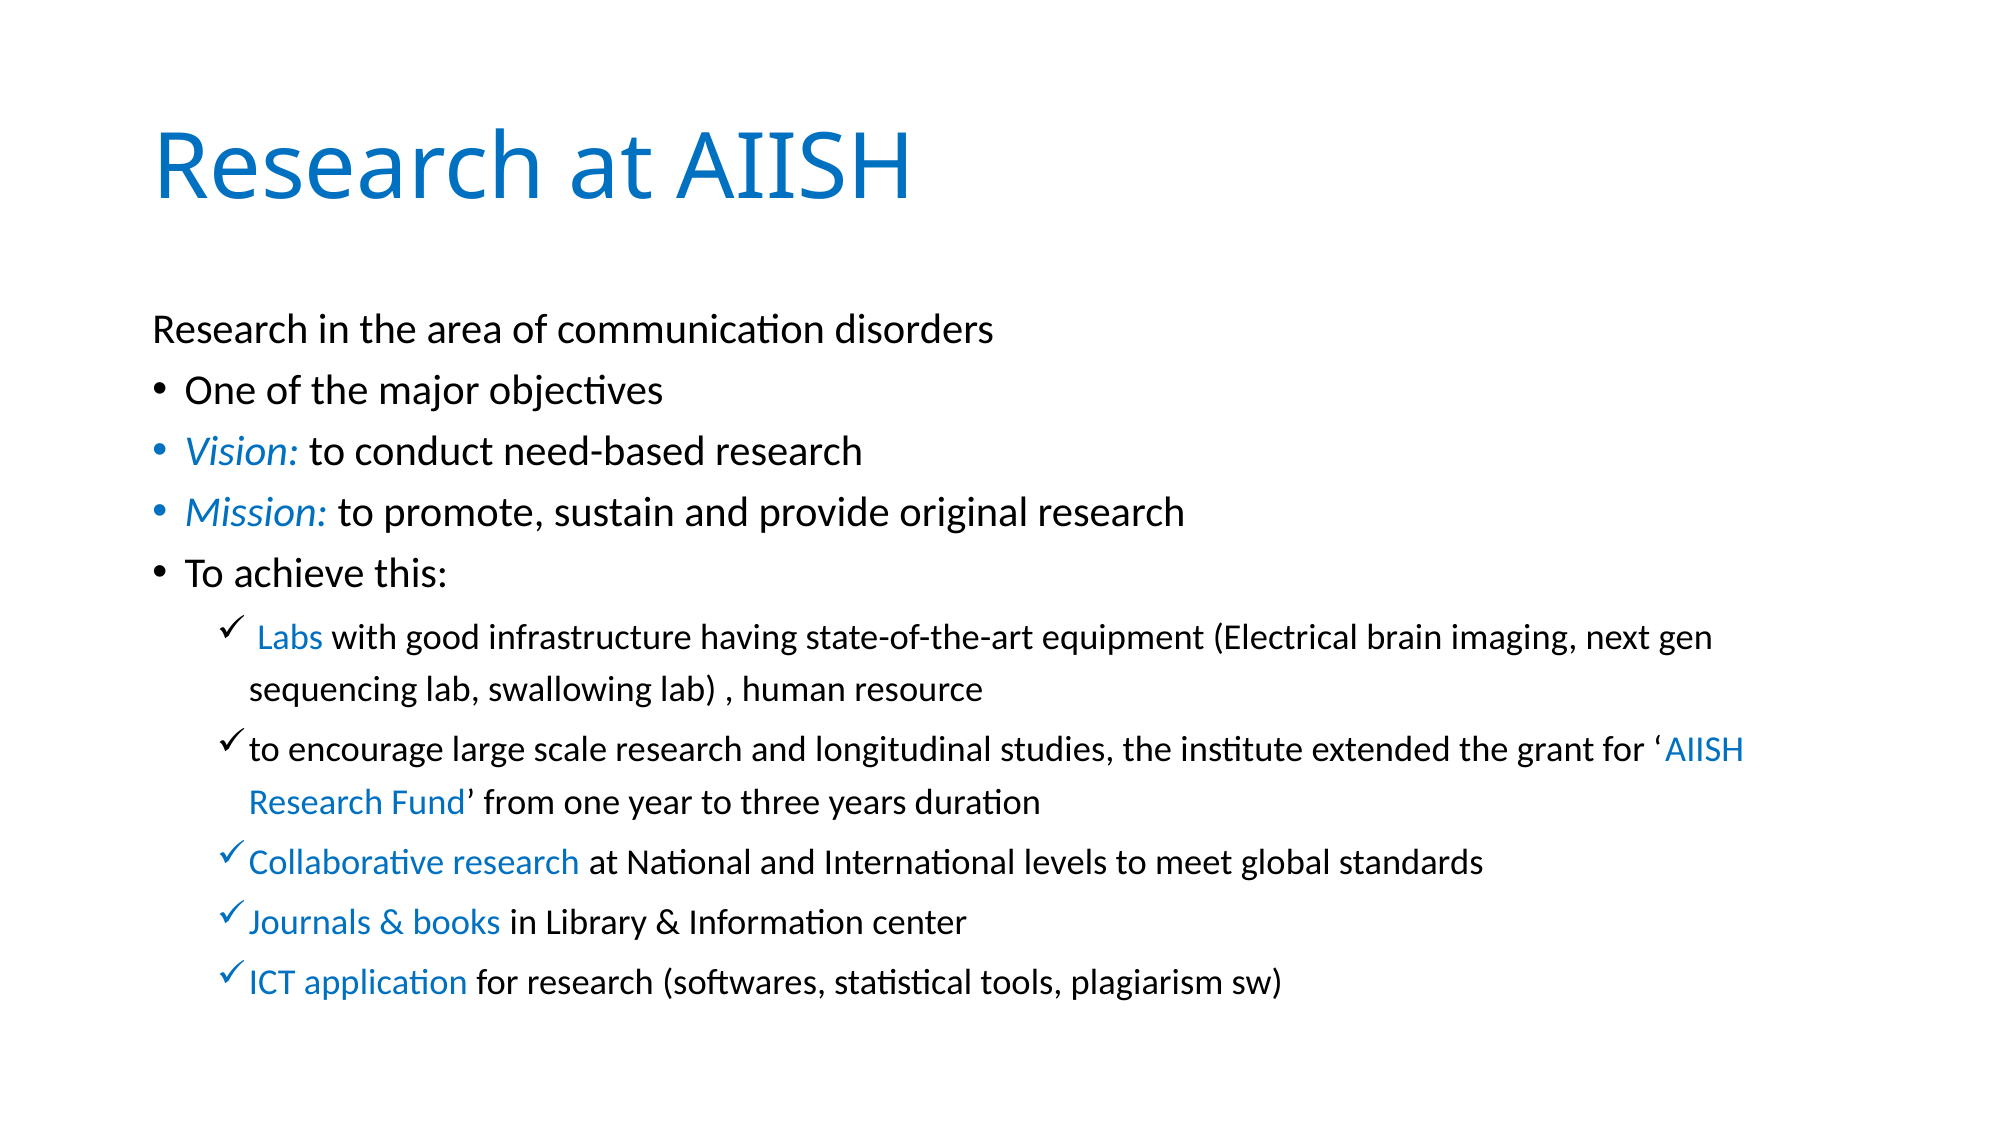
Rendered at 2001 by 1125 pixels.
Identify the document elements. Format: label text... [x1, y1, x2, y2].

list Research in the area of communication disorders One of the major objectives Vision: to conduct need-based research Mission: to promote, sustain and provide original research To achieve this: Labs with good infrastructure having state-of-the-art equipment (Electrical brain imaging, next gen sequencing lab, swallowing lab) , human resource to encourage large scale research and longitudinal studies, the institute extended the grant for ‘AIISH Research Fund’ from one year to three years duration Collaborative research at National and International levels to meet global standards Journals & books in Library & Information center ICT application for research (softwares, statistical tools, plagiarism sw) [137, 299, 1863, 1014]
title Research at AIISH [137, 59, 1863, 278]
